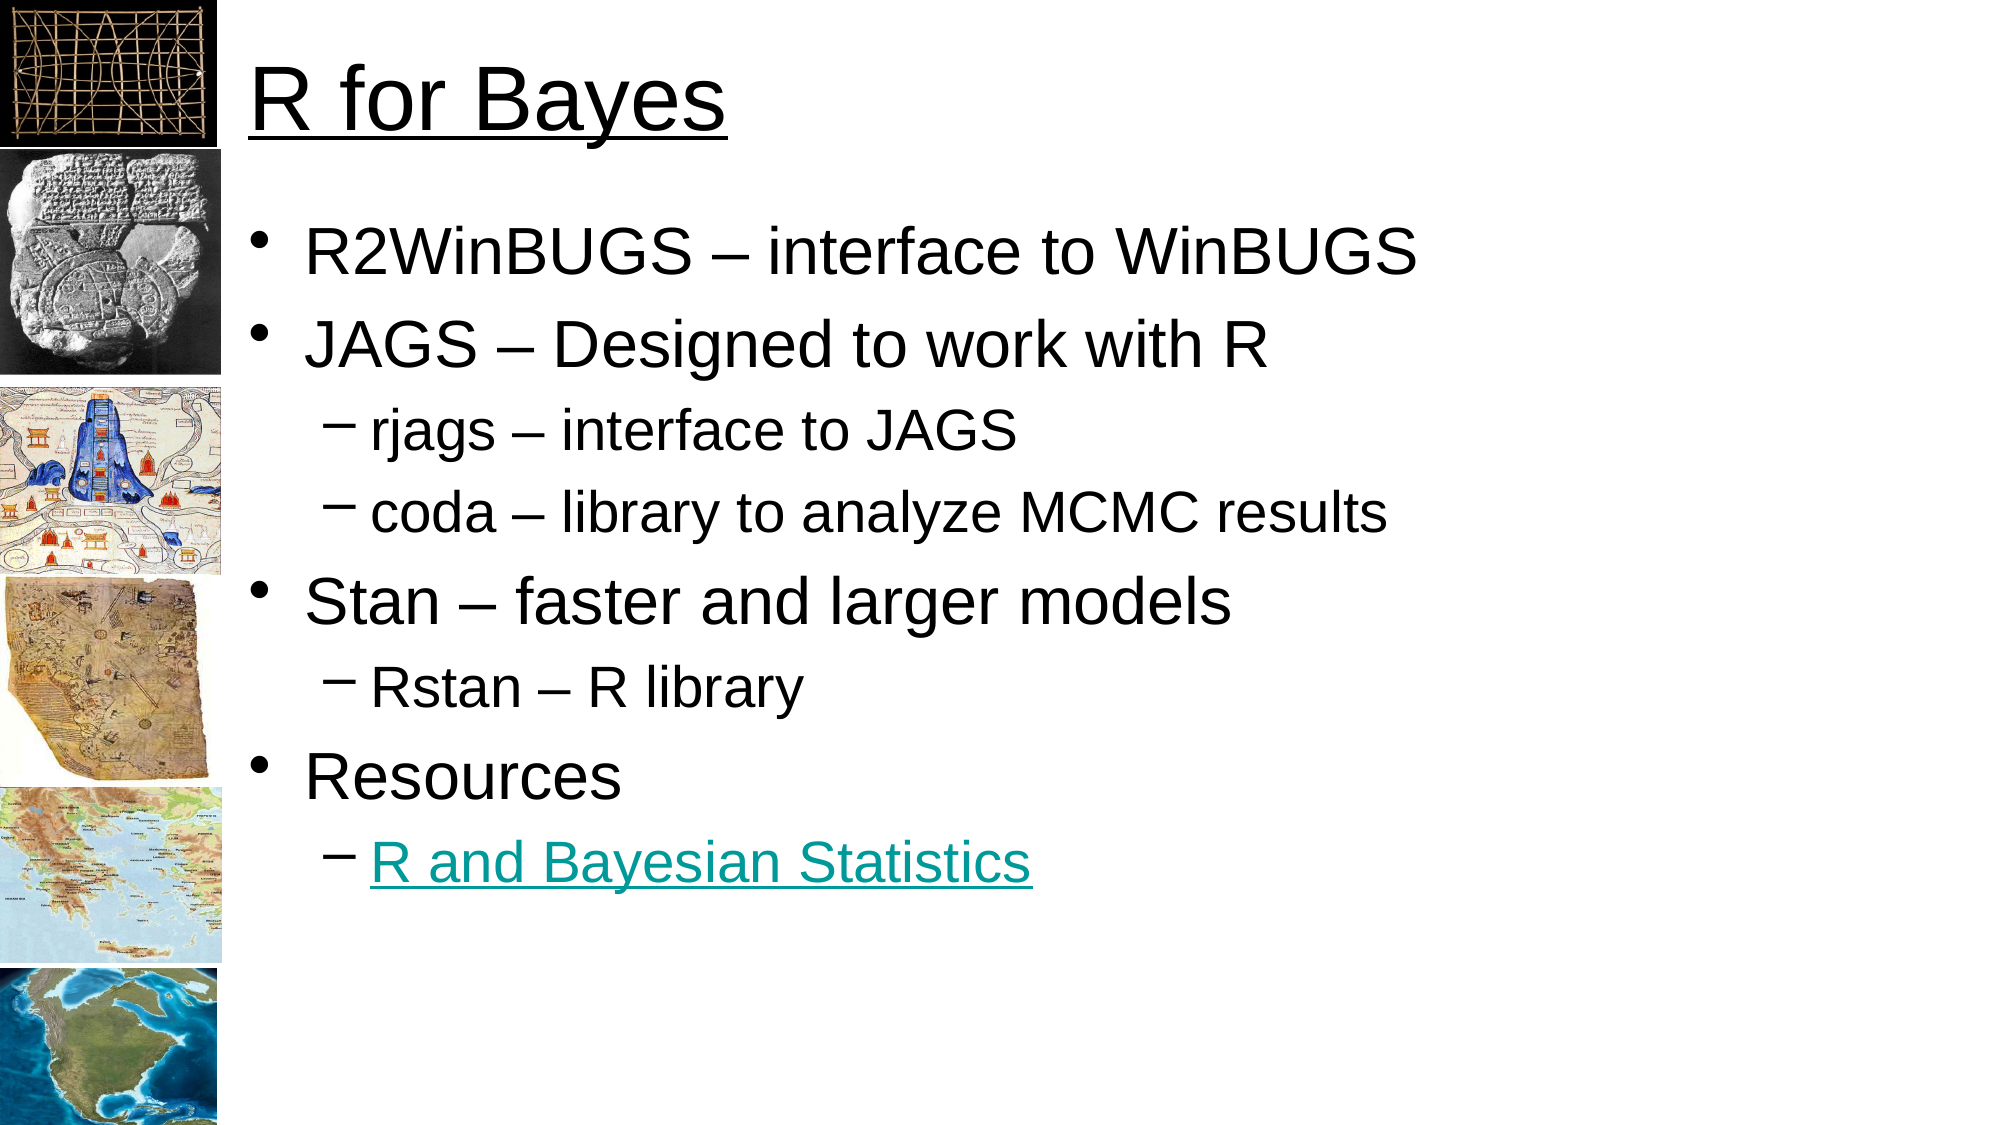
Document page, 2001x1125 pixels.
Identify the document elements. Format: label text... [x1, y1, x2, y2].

picture [0, 387, 222, 963]
picture [0, 0, 217, 147]
picture [0, 968, 217, 1125]
title R for Bayes [233, 0, 1967, 188]
picture [0, 149, 221, 375]
list R2WinBUGS – interface to WinBUGS JAGS – Designed to work with R rjags – interface to JAGS coda – library to analyze MCMC results Stan – faster and larger models Rstan – R library Resources R and Bayesian Statistics [233, 200, 1967, 1013]
